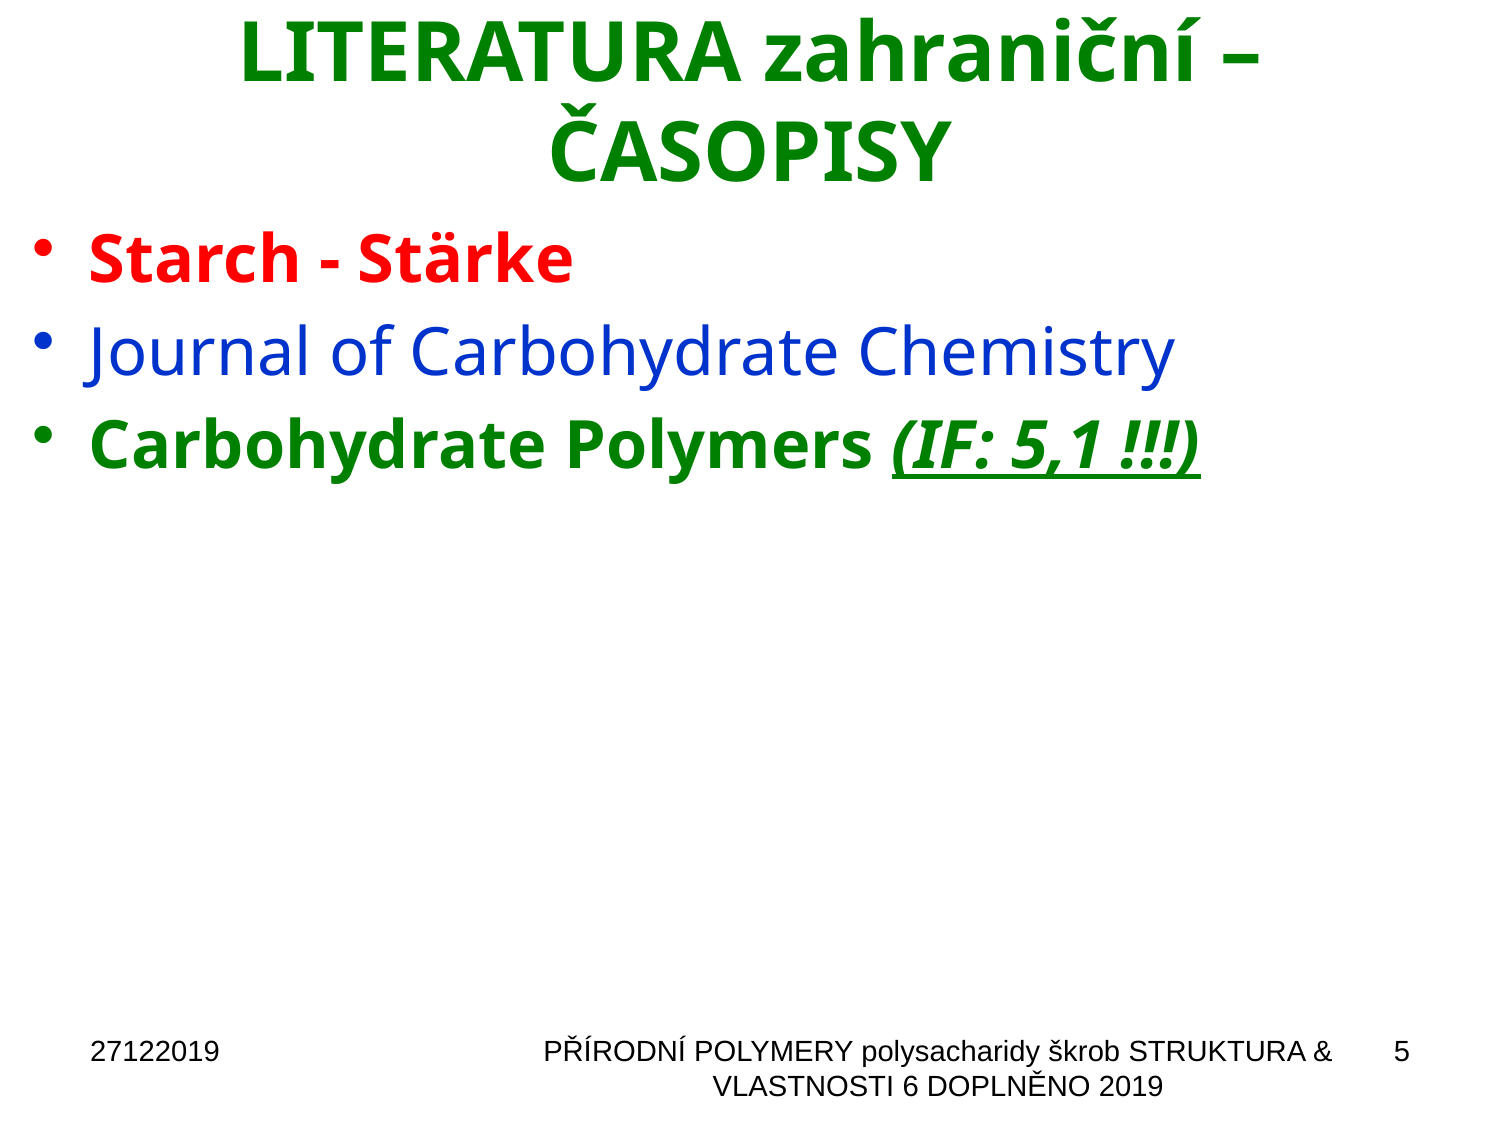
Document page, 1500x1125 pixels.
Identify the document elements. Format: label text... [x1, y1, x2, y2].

slide_number 27122019 [74, 1024, 426, 1103]
title LITERATURA zahraniční – ČASOPISY [74, 0, 1426, 197]
slide_number 5 [1074, 1024, 1426, 1103]
footer PŘÍRODNÍ POLYMERY polysacharidy škrob STRUKTURA & VLASTNOSTI 6 DOPLNĚNO 2019 [512, 1024, 1074, 1103]
list Starch ‐ Stärke Journal of Carbohydrate Chemistry Carbohydrate Polymers (IF: 5,1 !!!) [17, 207, 1426, 1006]
